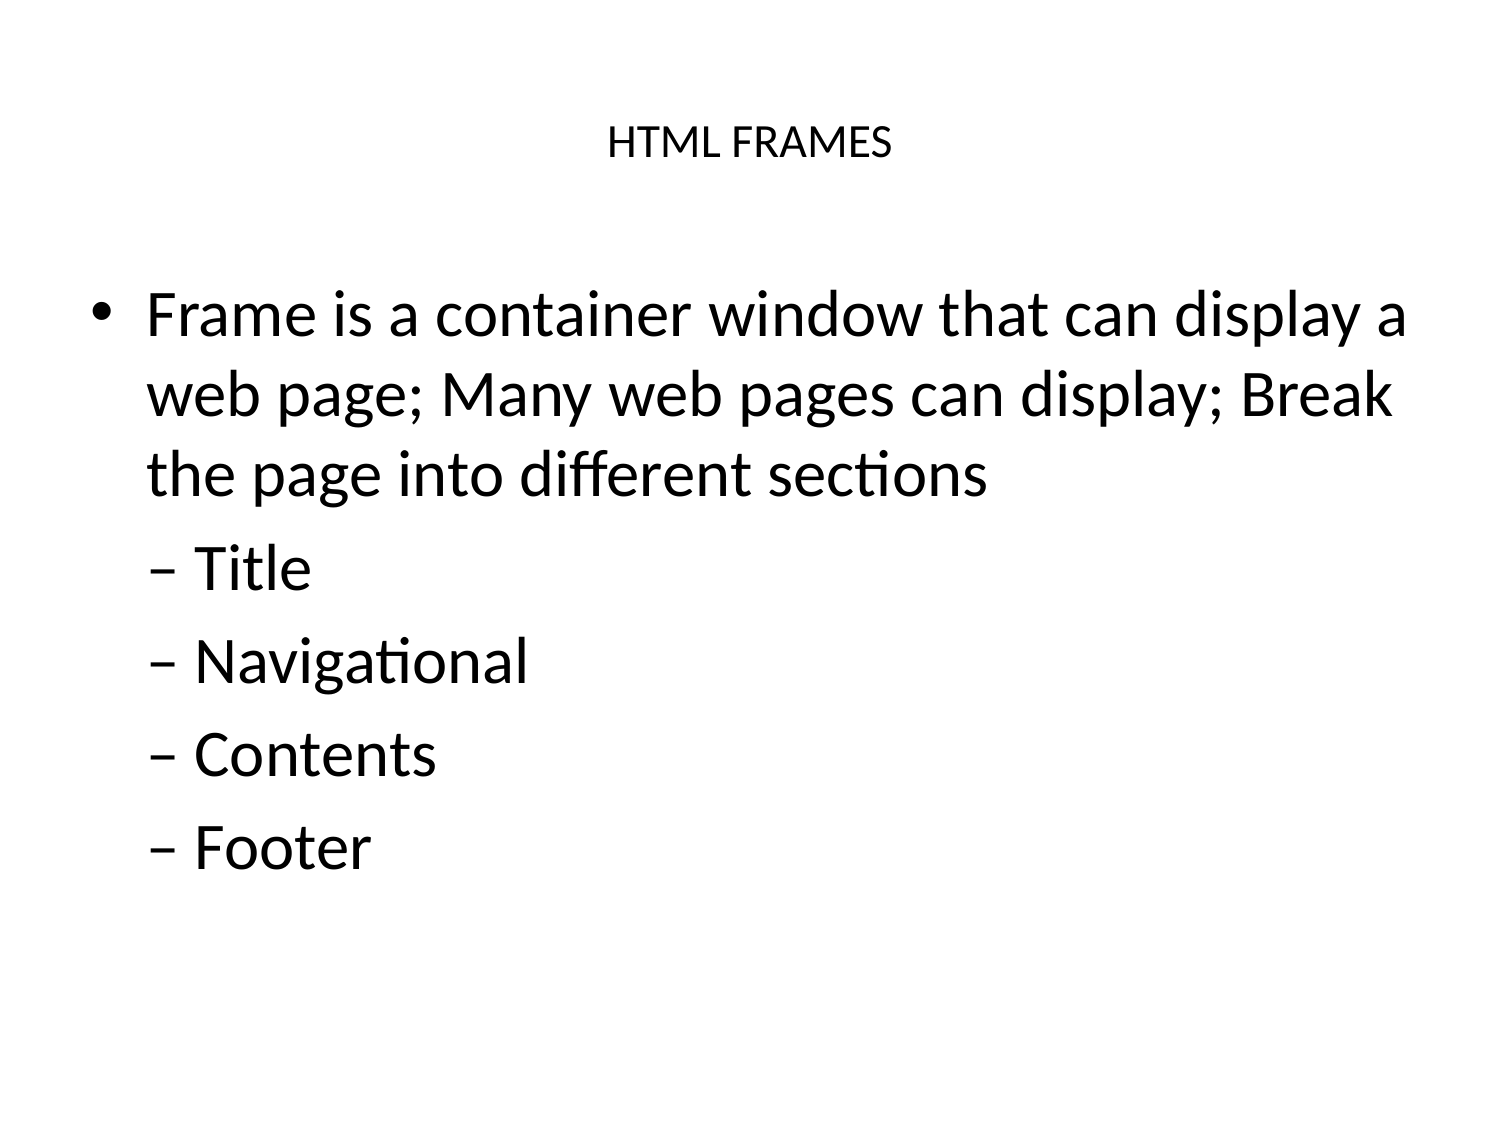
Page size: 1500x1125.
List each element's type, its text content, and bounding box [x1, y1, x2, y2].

list Frame is a container window that can display a web page; Many web pages can display; Break the page into different sections – Title – Navigational – Contents – Footer [75, 262, 1425, 1005]
title HTML FRAMES [75, 45, 1425, 233]
